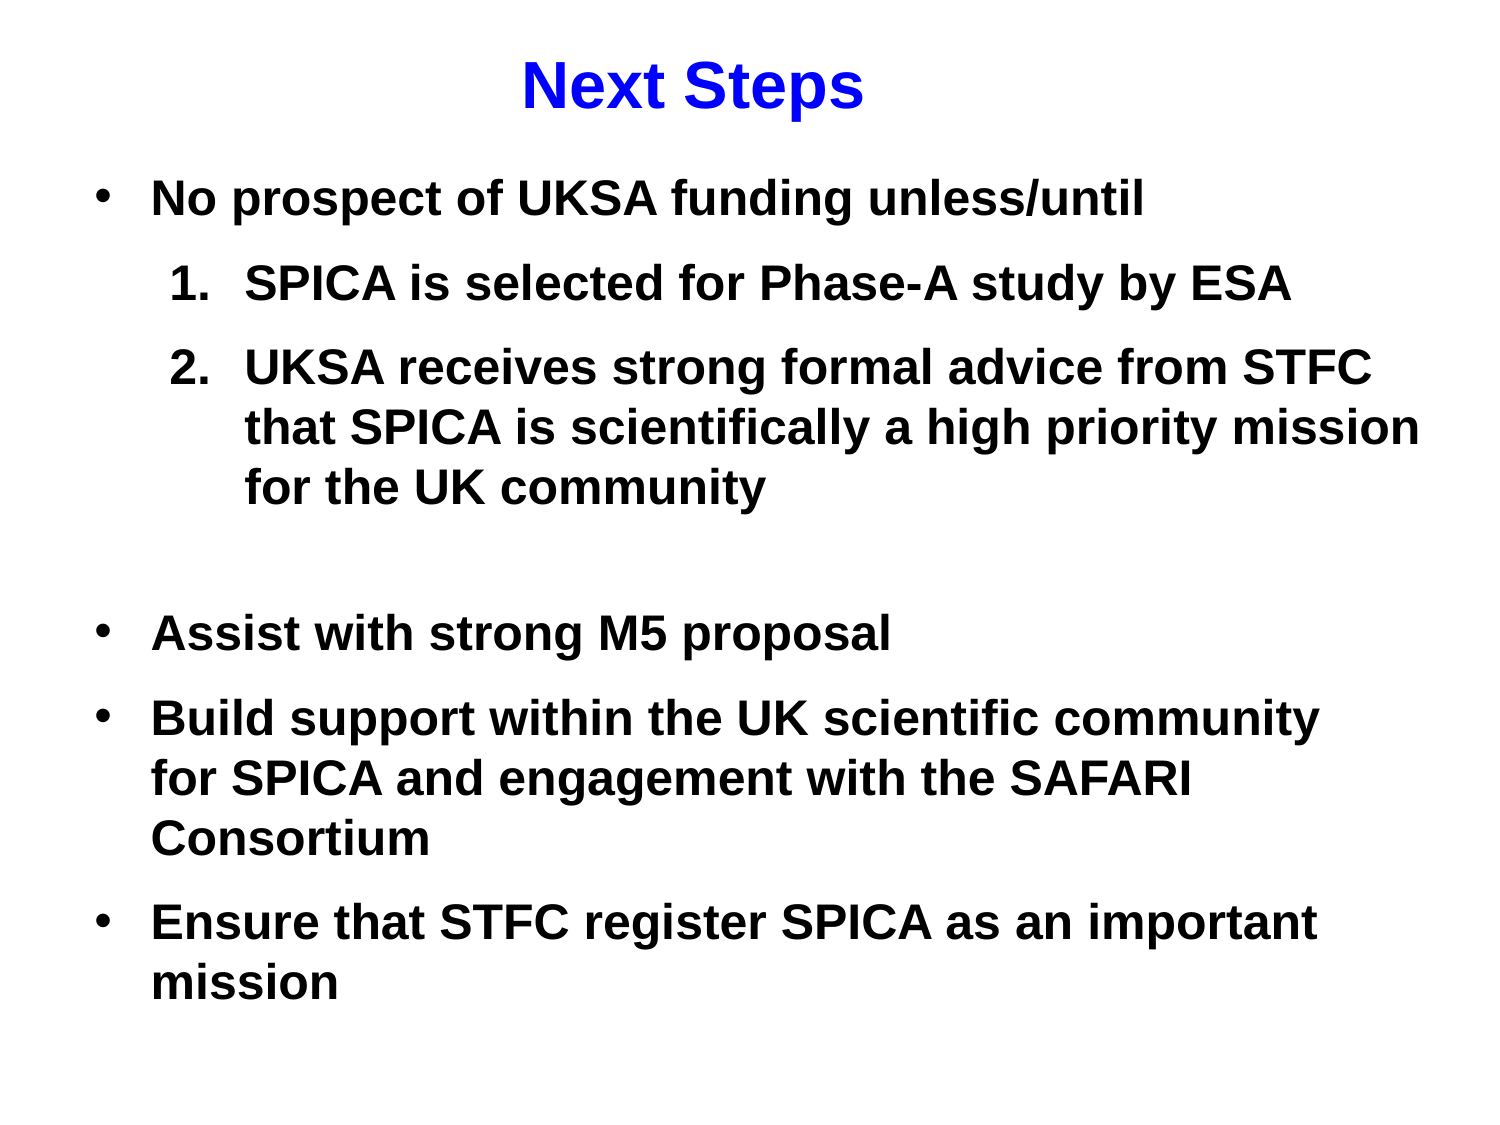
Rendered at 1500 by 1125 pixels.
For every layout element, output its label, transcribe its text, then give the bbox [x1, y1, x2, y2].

text_box No prospect of UKSA funding unless/until SPICA is selected for Phase-A study by ESA UKSA receives strong formal advice from STFC that SPICA is scientifically a high priority mission for the UK community Assist with strong M5 proposal Build support within the UK scientific community for SPICA and engagement with the SAFARI Consortium Ensure that STFC register SPICA as an important mission [79, 157, 1451, 1018]
text_box Next Steps [506, 34, 881, 130]
